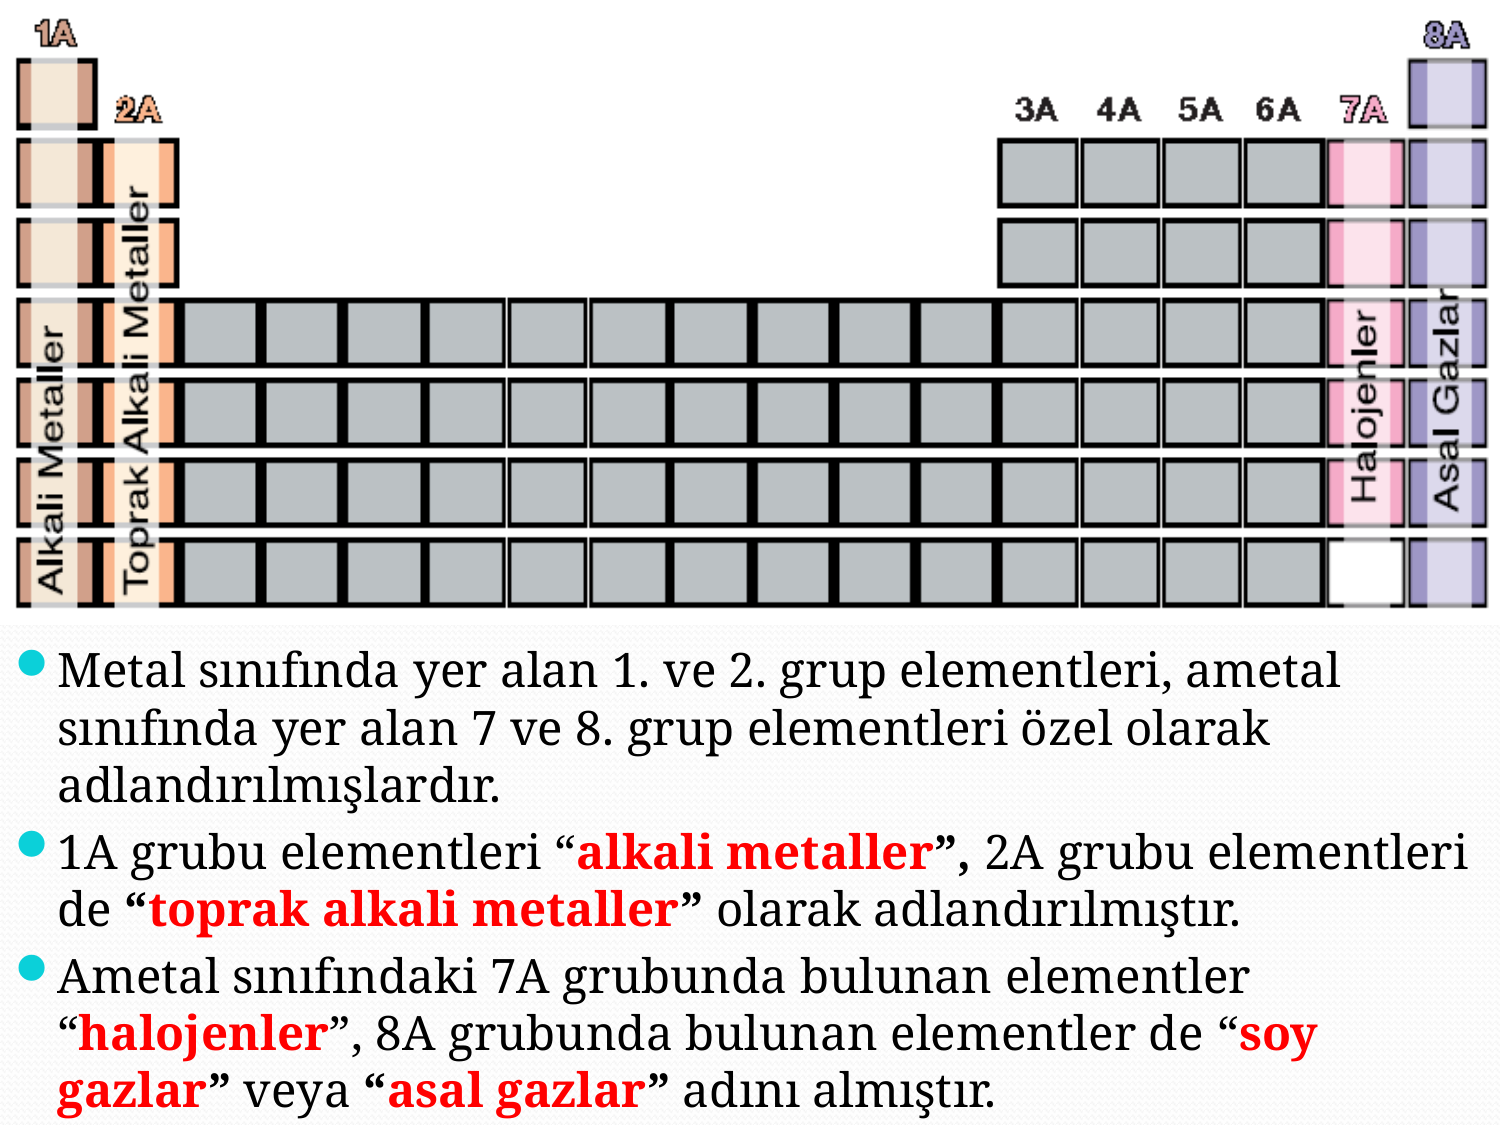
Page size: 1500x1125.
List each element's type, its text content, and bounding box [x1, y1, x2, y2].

picture [0, 0, 1500, 626]
list Metal sınıfında yer alan 1. ve 2. grup elementleri, ametal sınıfında yer alan 7 ve 8. grup elementleri özel olarak adlandırılmışlardır. 1A grubu elementleri “alkali metaller”, 2A grubu elementleri de “toprak alkali metaller” olarak adlandırılmıştır. Ametal sınıfındaki 7A grubunda bulunan elementler “halojenler”, 8A grubunda bulunan elementler de “soy gazlar” veya “asal gazlar” adını almıştır. [0, 638, 1500, 1125]
